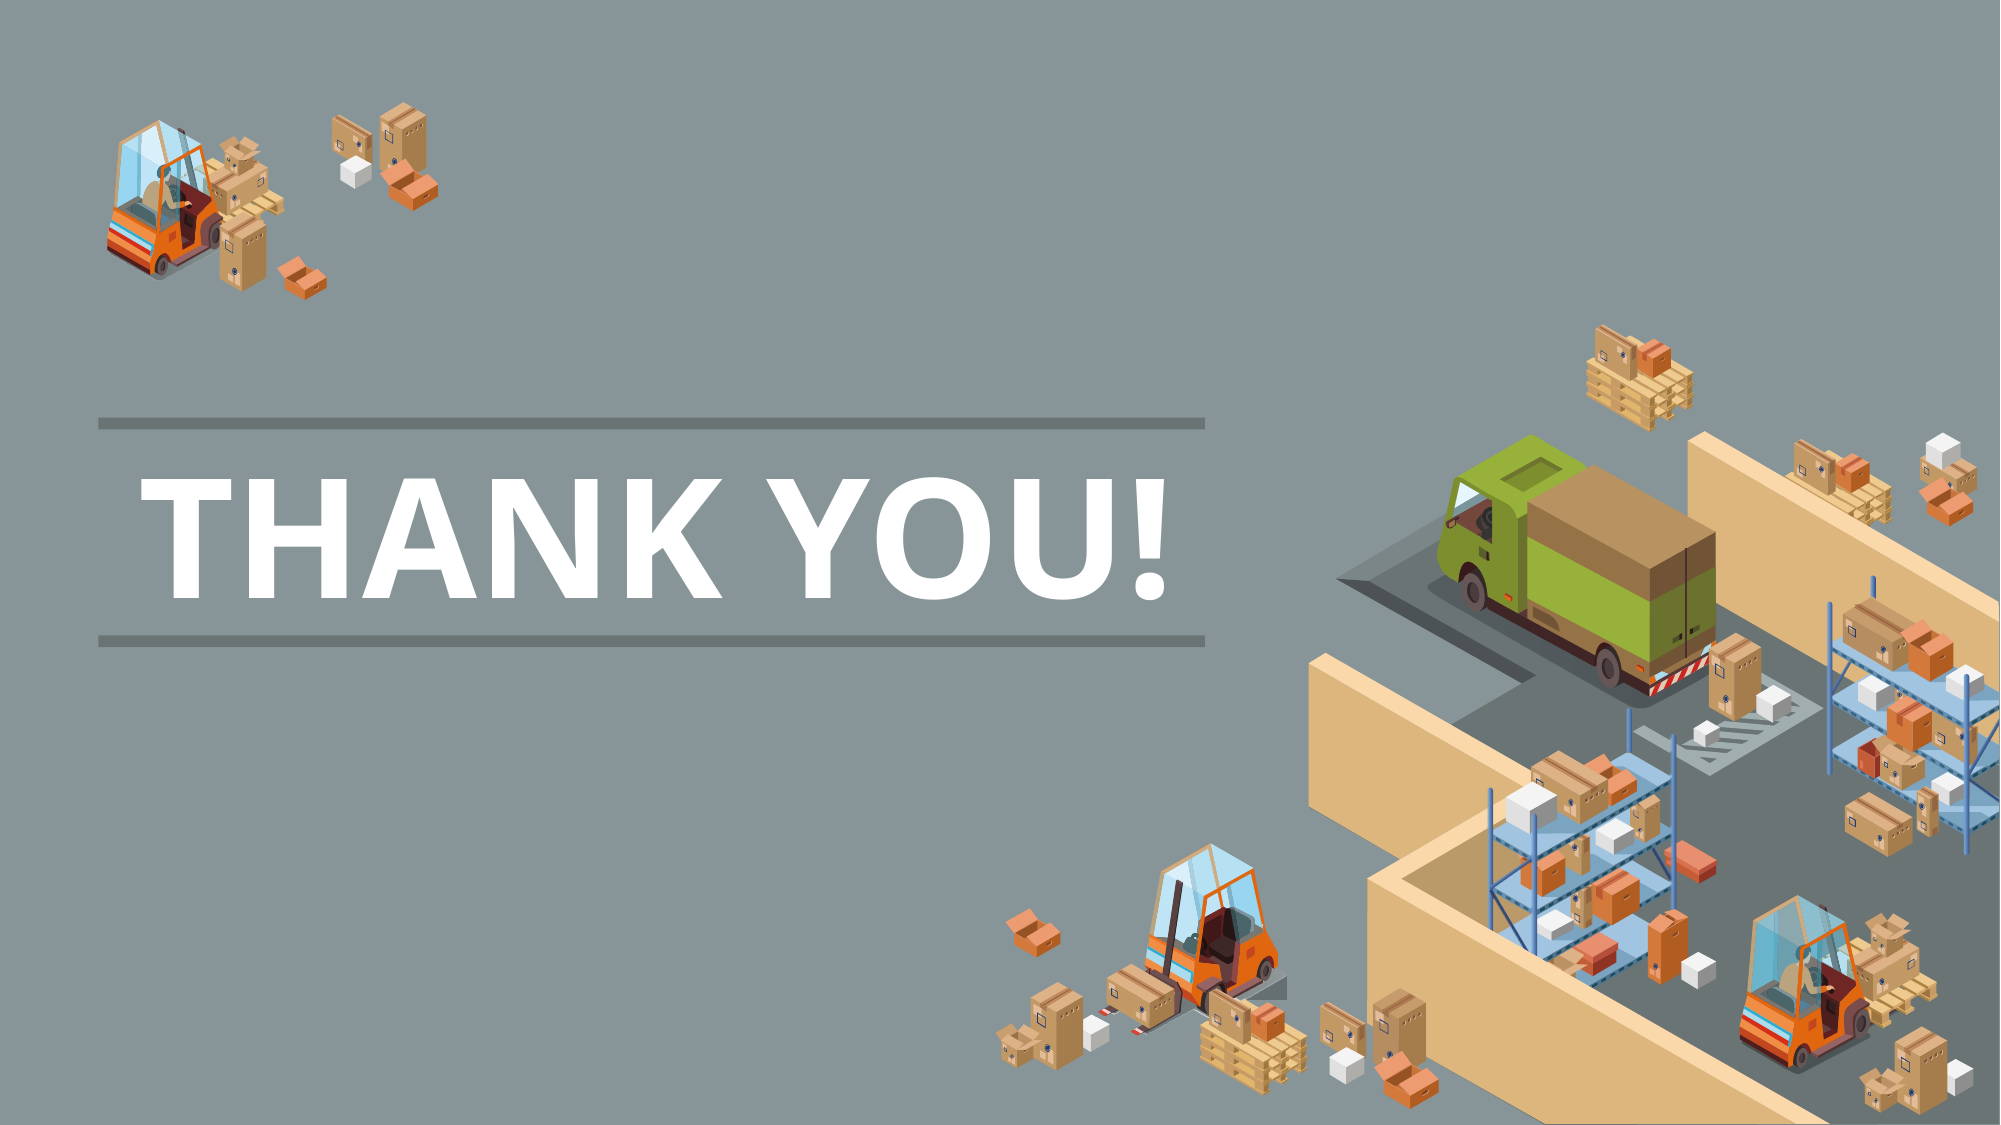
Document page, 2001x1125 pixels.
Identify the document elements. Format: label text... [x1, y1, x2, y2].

text_box [97, 417, 995, 430]
picture [107, 102, 438, 300]
text_box THANK YOU! [123, 430, 995, 634]
text_box [97, 634, 995, 648]
picture [995, 323, 2000, 1125]
